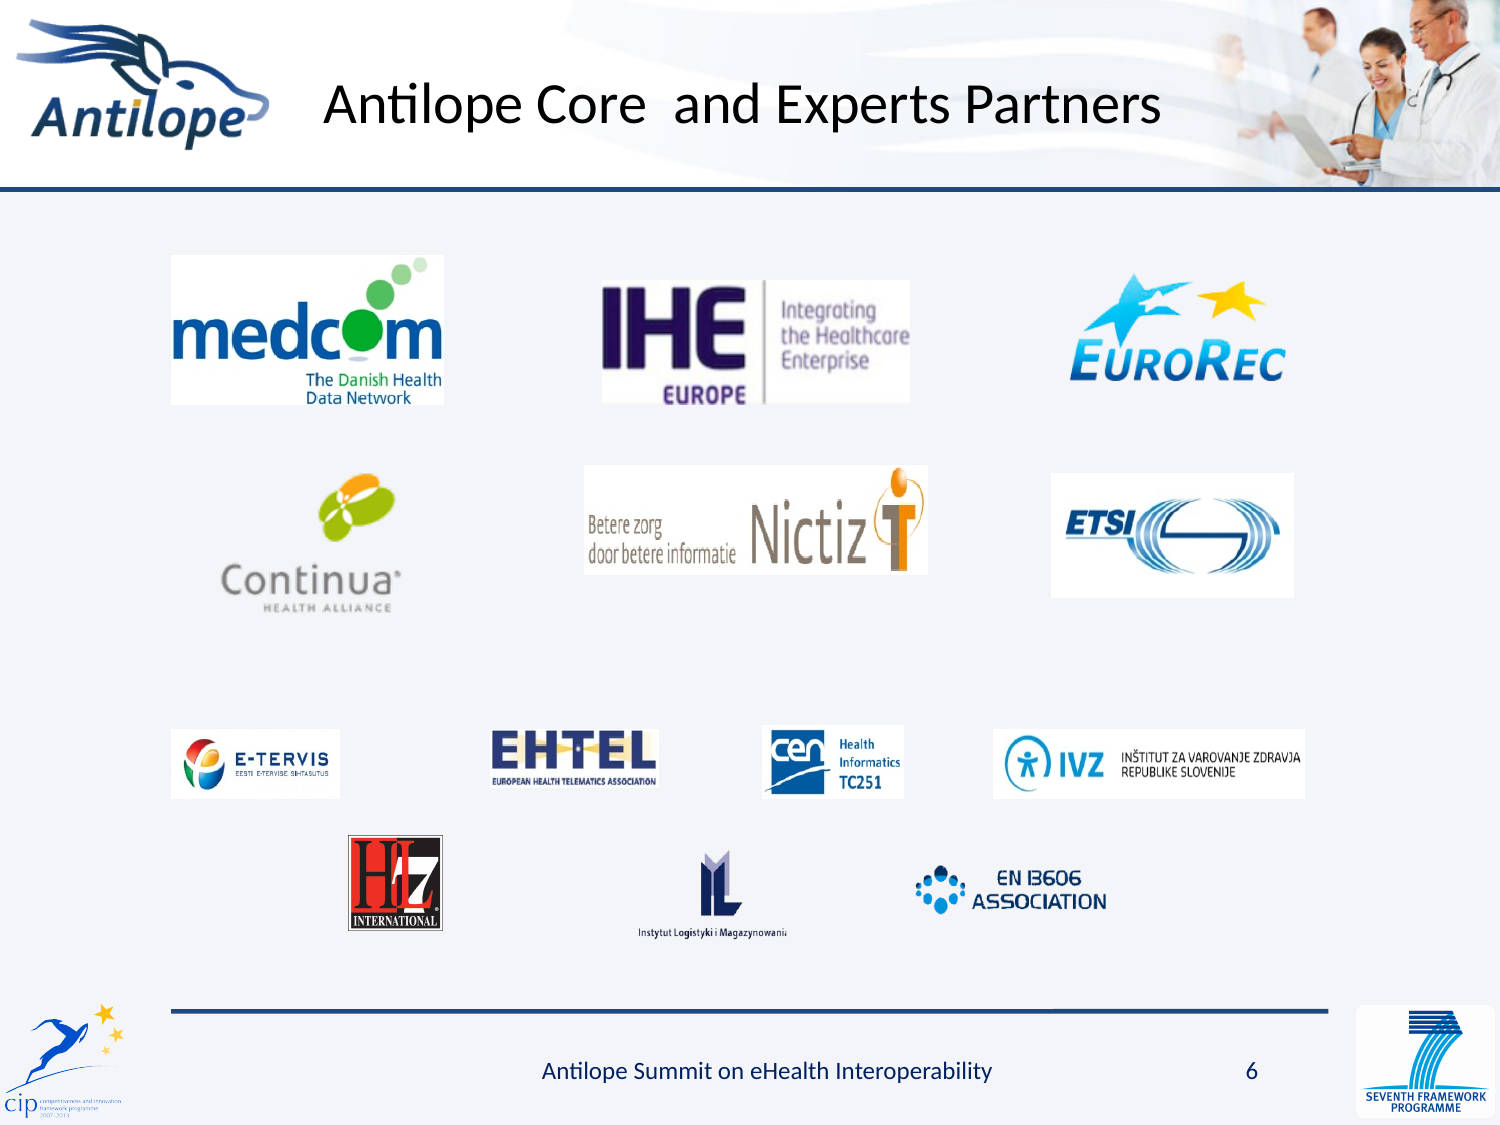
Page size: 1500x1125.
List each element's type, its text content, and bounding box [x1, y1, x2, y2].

picture [1356, 1005, 1495, 1118]
title Antilope Core and Experts Partners [295, 17, 1205, 183]
picture [1051, 255, 1294, 405]
picture [1050, 473, 1294, 599]
picture [915, 835, 1117, 965]
slide_number 6 [1175, 1046, 1329, 1107]
picture [170, 729, 341, 799]
picture [489, 729, 659, 788]
picture [602, 280, 910, 405]
picture [584, 464, 928, 575]
picture [0, 0, 1500, 187]
picture [194, 464, 418, 622]
footer Antilope Summit on eHealth Interoperability [395, 1046, 1140, 1107]
picture [761, 725, 904, 799]
picture [631, 845, 787, 941]
picture [170, 255, 444, 405]
picture [992, 729, 1306, 799]
picture [5, 1003, 124, 1118]
picture [348, 835, 444, 931]
